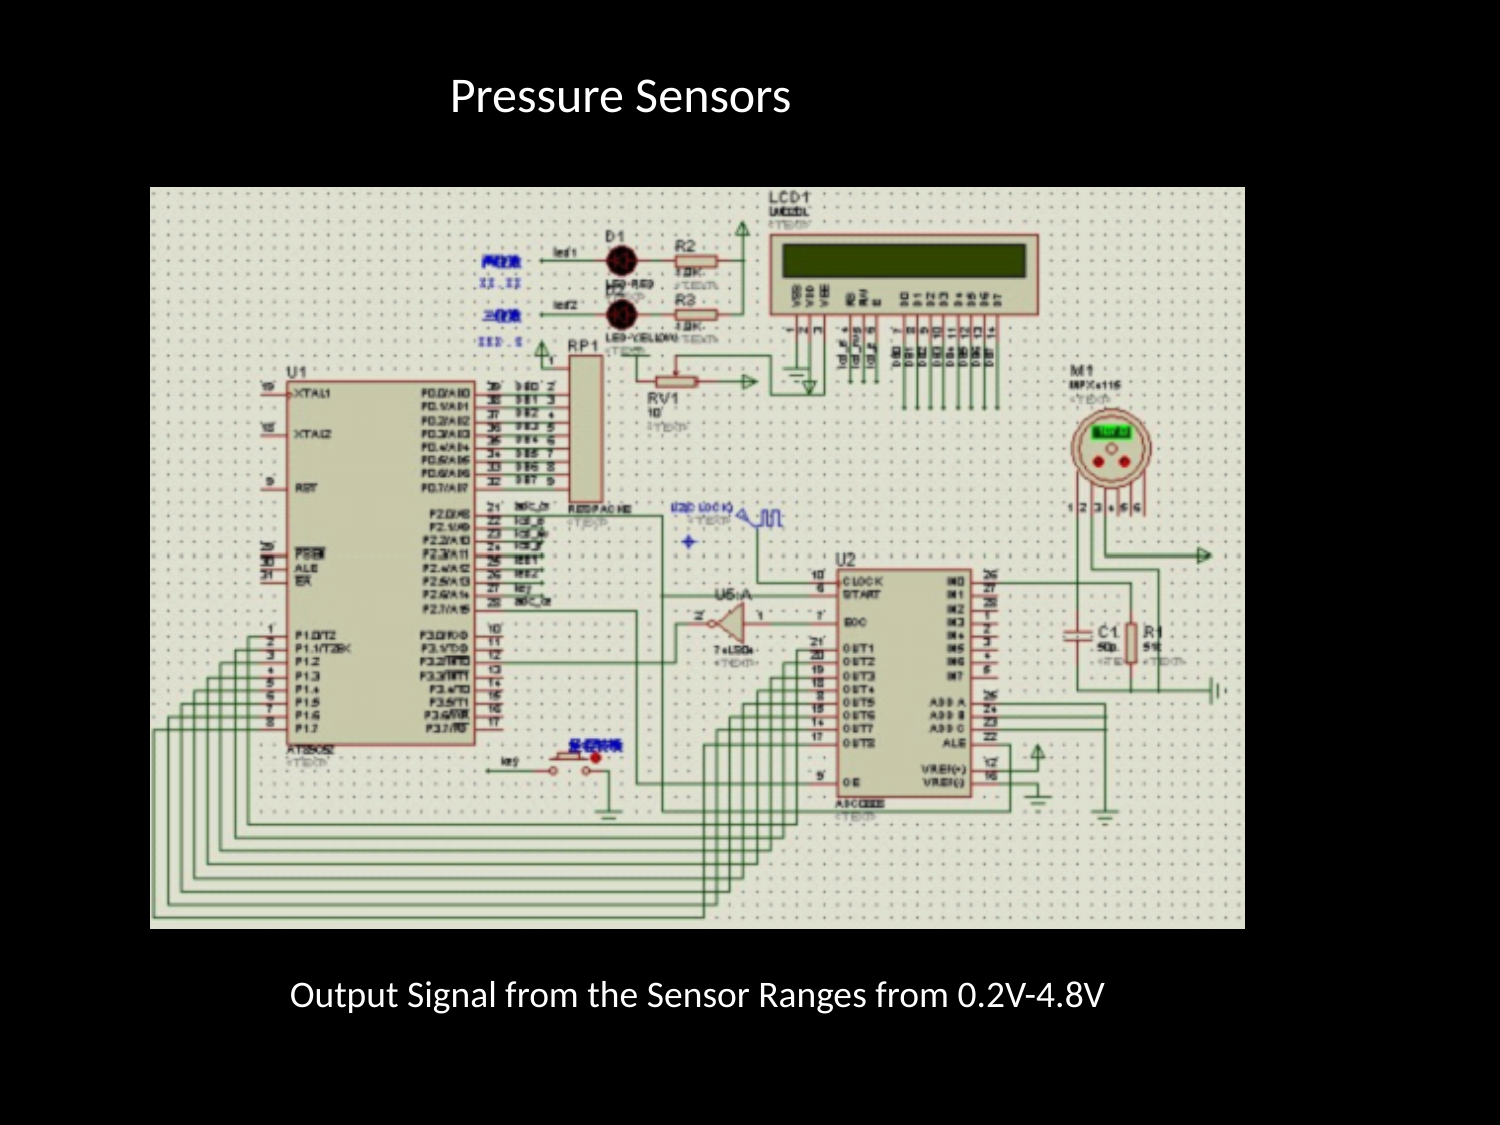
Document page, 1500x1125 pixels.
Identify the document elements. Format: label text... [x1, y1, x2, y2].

text_box Output Signal from the Sensor Ranges from 0.2V-4.8V [274, 962, 1163, 1023]
text_box Pressure Sensors [435, 54, 863, 130]
picture [149, 187, 1245, 929]
